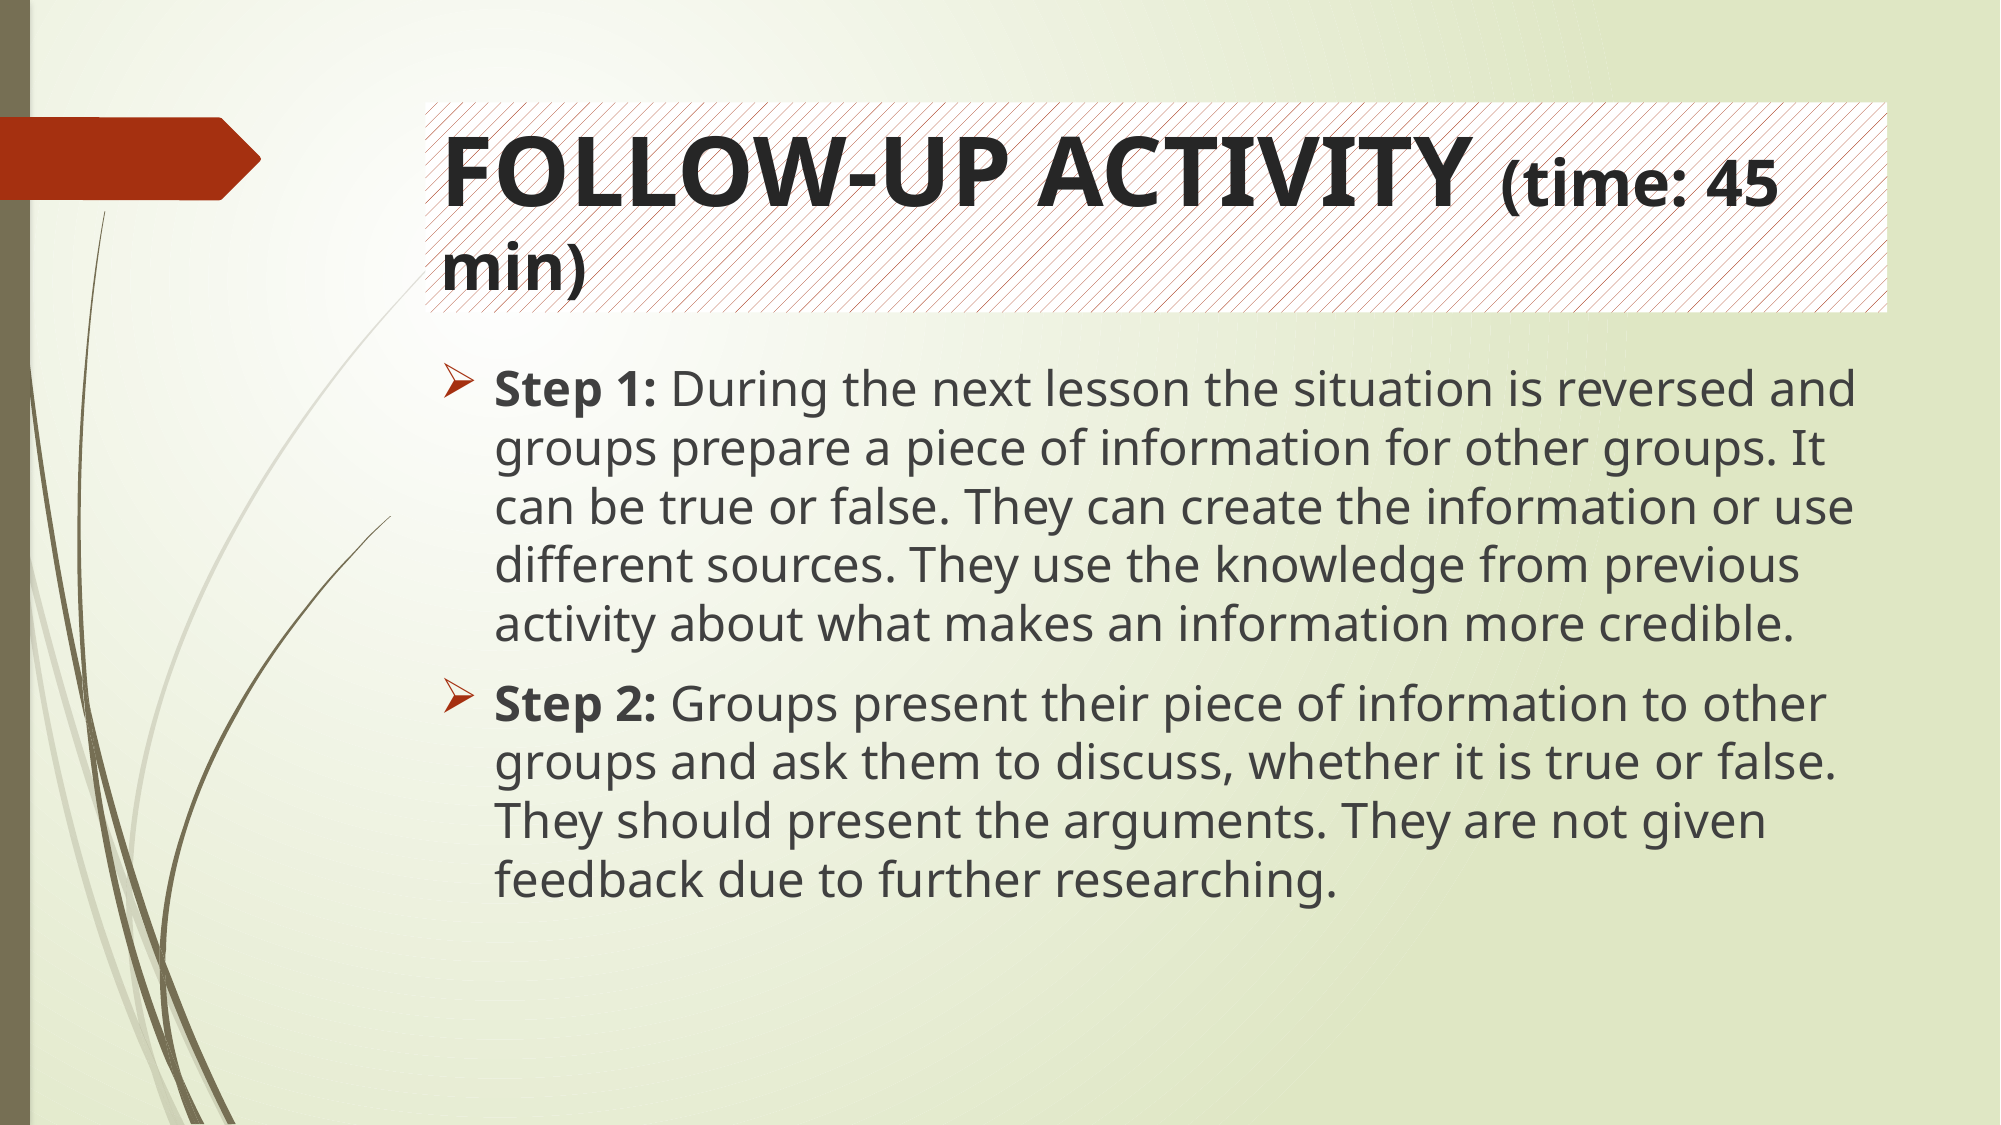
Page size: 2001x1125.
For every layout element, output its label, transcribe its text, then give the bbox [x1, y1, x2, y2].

list Step 1: During the next lesson the situation is reversed and groups prepare a piece of information for other groups. It can be true or false. They can create the information or use different sources. They use the knowledge from previous activity about what makes an information more credible. Step 2: Groups present their piece of information to other groups and ask them to discuss, whether it is true or false. They should present the arguments. They are not given feedback due to further researching. [424, 350, 1888, 970]
title FOLLOW-UP ACTIVITY (time: 45 min) [425, 102, 1888, 313]
